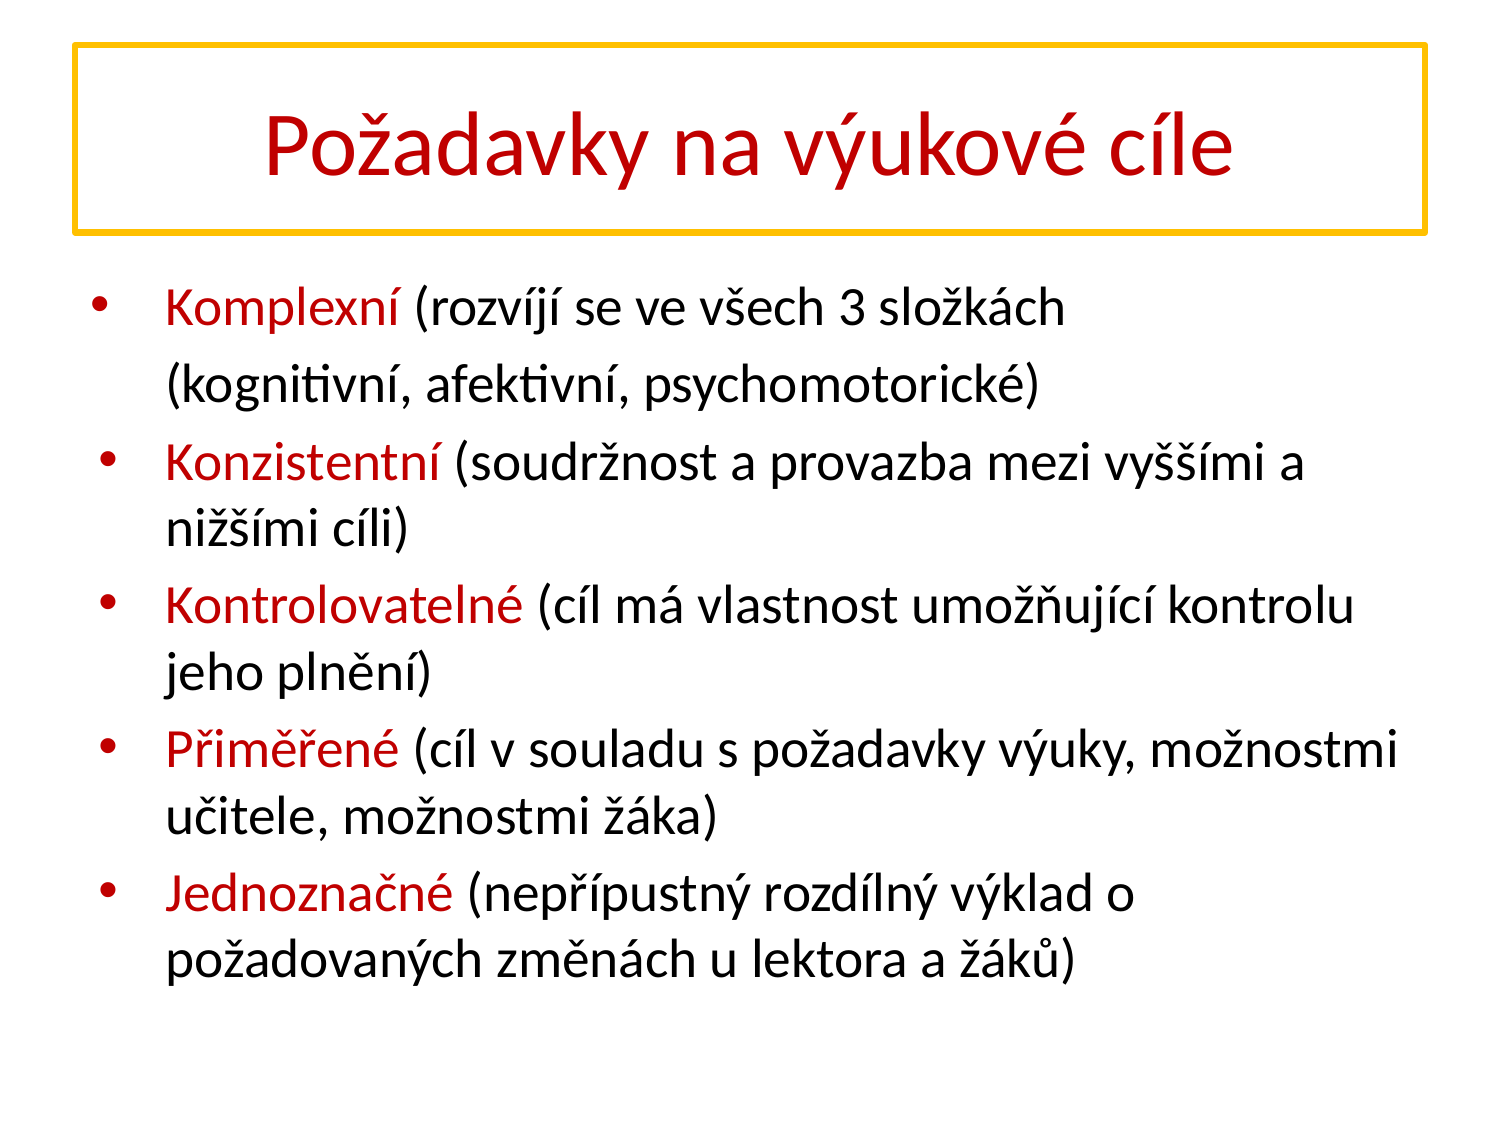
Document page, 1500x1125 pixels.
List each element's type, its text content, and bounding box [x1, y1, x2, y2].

list Komplexní (rozvíjí se ve všech 3 složkách (kognitivní, afektivní, psychomotorické) Konzistentní (soudržnost a provazba mezi vyššími a nižšími cíli) Kontrolovatelné (cíl má vlastnost umožňující kontrolu jeho plnění) Přiměřené (cíl v souladu s požadavky výuky, možnostmi učitele, možnostmi žáka) Jednoznačné (nepřípustný rozdílný výklad o požadovaných změnách u lektora a žáků) [75, 262, 1425, 1005]
title Požadavky na výukové cíle [75, 45, 1425, 233]
